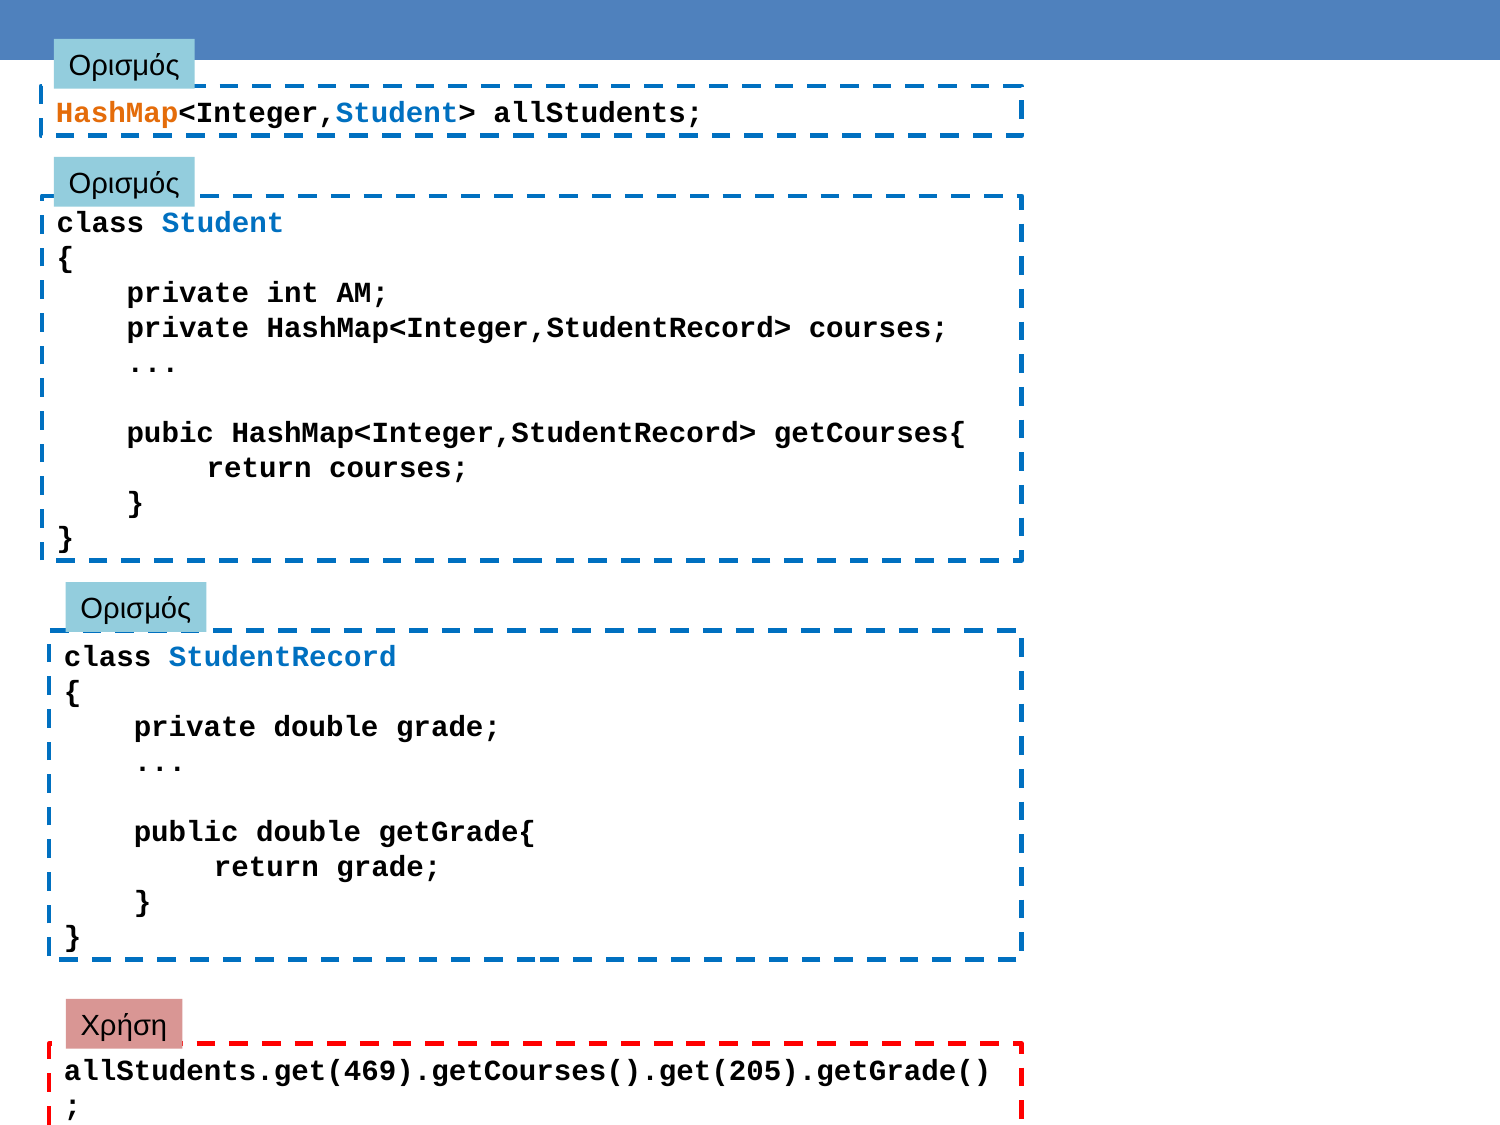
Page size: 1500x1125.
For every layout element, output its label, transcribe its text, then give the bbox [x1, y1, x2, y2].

text_box class Student { private int AM; private HashMap<Integer,StudentRecord> courses; ... pubic HashMap<Integer,StudentRecord> getCourses{ return courses; } } [41, 195, 1022, 561]
text_box allStudents.get(469).getCourses().get(205).getGrade(); [49, 1043, 1022, 1125]
text_box HashMap<Integer,Student> allStudents; [41, 86, 1022, 136]
text_box Χρήση [65, 998, 183, 1049]
text_box Ορισμός [65, 582, 207, 632]
text_box Ορισμός [53, 38, 195, 89]
text_box Ορισμός [53, 156, 195, 207]
text_box class StudentRecord { private double grade; ... public double getGrade{ return grade; } } [49, 630, 1022, 960]
